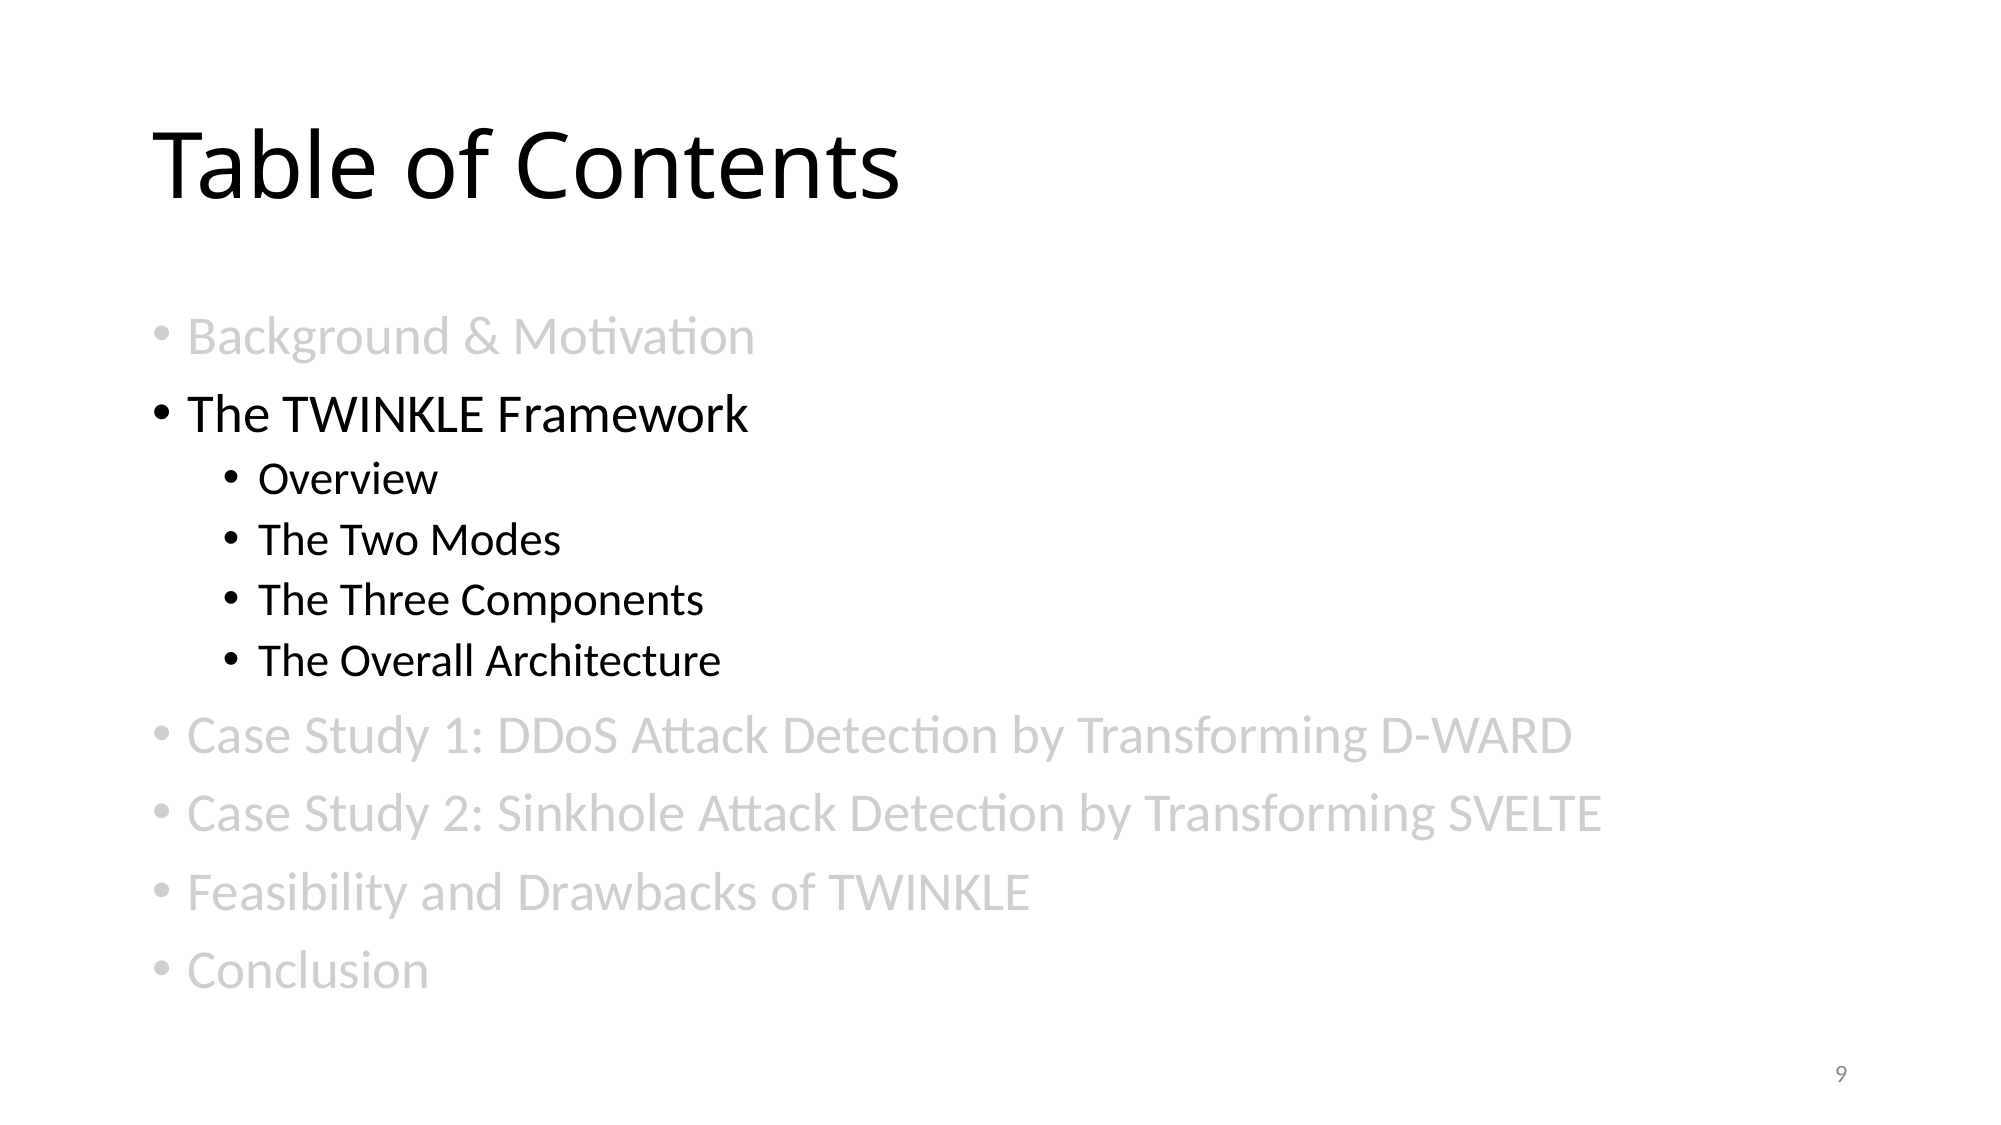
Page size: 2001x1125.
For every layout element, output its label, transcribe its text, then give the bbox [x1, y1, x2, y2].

list Background & Motivation The TWINKLE Framework Overview The Two Modes The Three Components The Overall Architecture Case Study 1: DDoS Attack Detection by Transforming D-WARD Case Study 2: Sinkhole Attack Detection by Transforming SVELTE Feasibility and Drawbacks of TWINKLE Conclusion [137, 299, 1863, 1014]
title Table of Contents [137, 59, 1863, 278]
slide_number 9 [1412, 1042, 1863, 1103]
